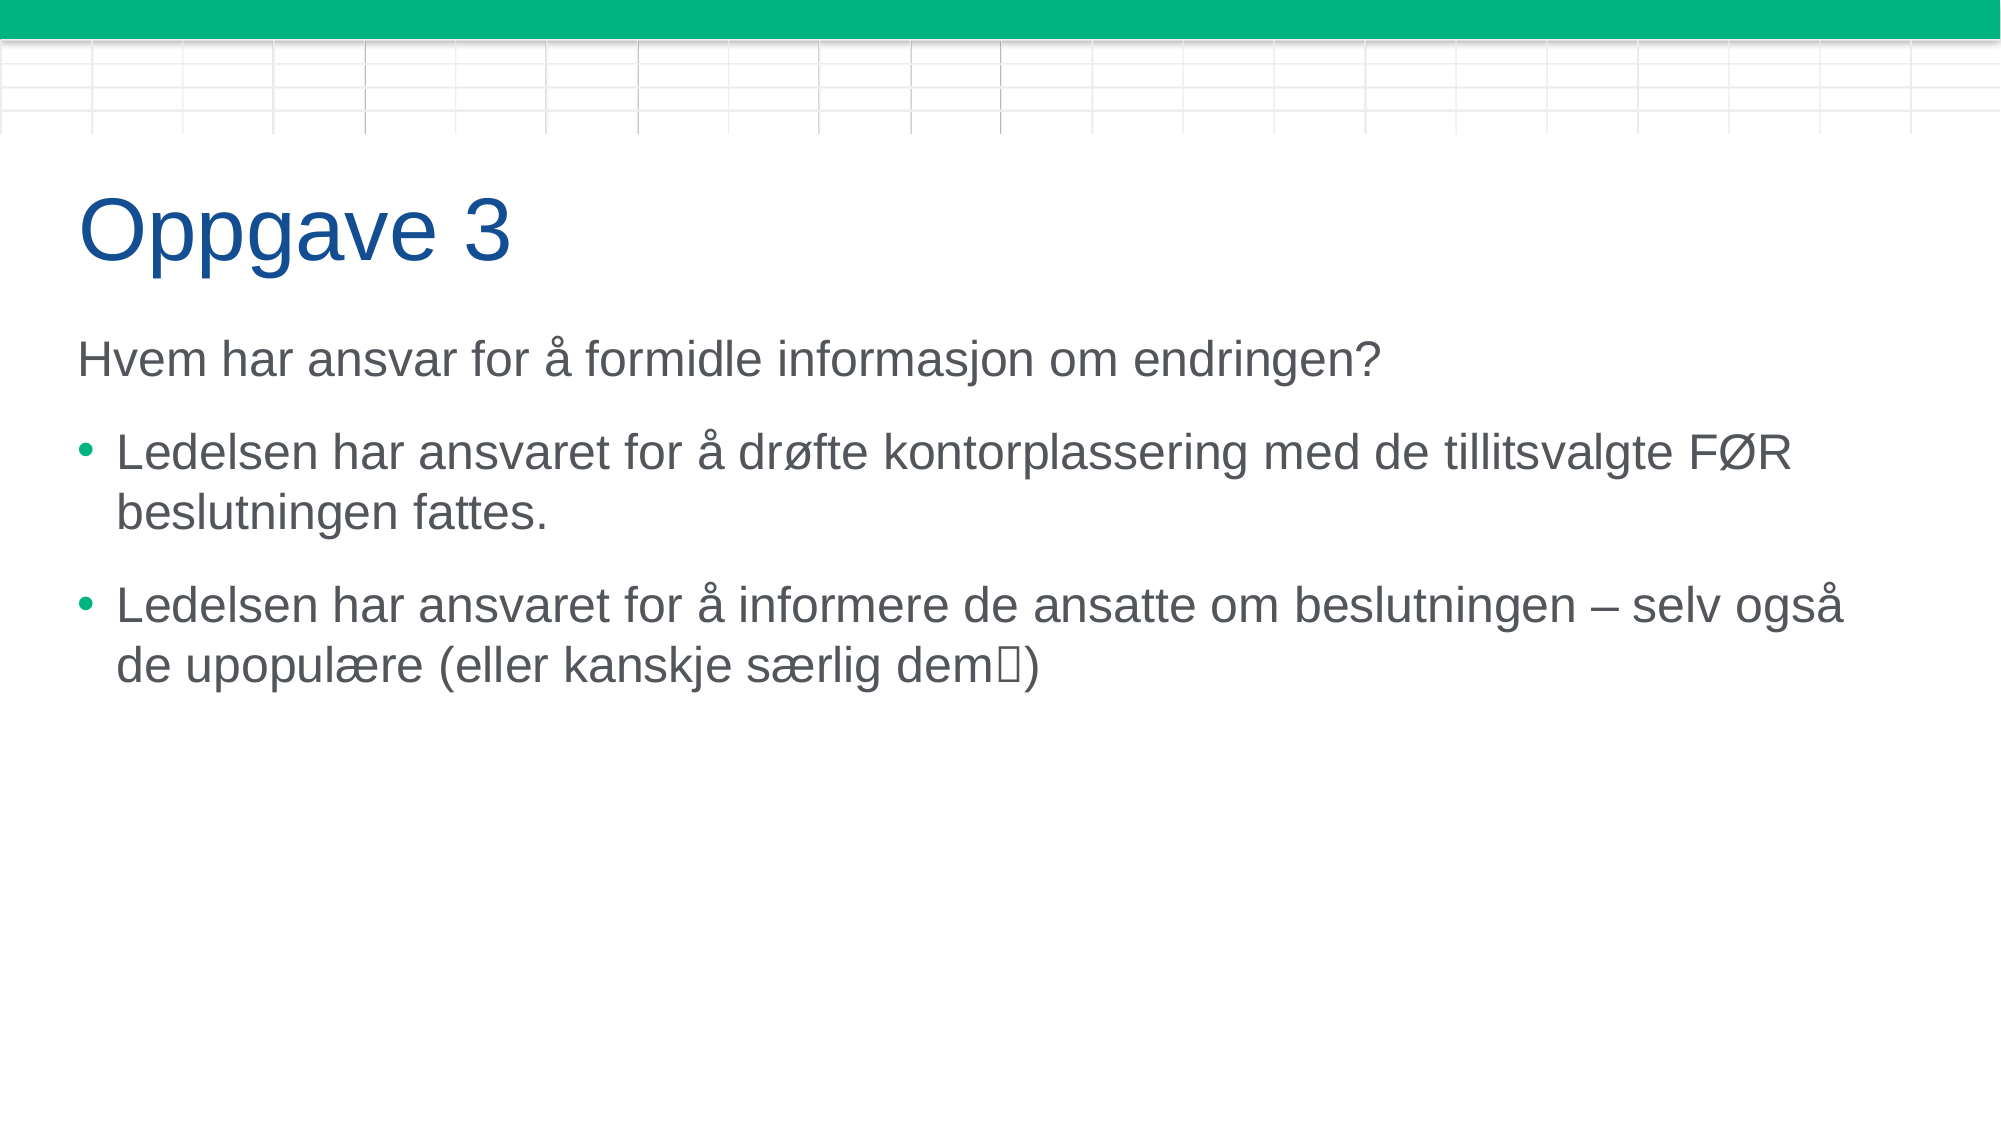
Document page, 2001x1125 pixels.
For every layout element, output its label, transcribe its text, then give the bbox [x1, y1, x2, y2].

title Oppgave 3 [63, 70, 1913, 286]
list Hvem har ansvar for å formidle informasjon om endringen? Ledelsen har ansvaret for å drøfte kontorplassering med de tillitsvalgte FØR beslutningen fattes. Ledelsen har ansvaret for å informere de ansatte om beslutningen – selv også de upopulære (eller kanskje særlig dem) [62, 318, 1913, 1036]
